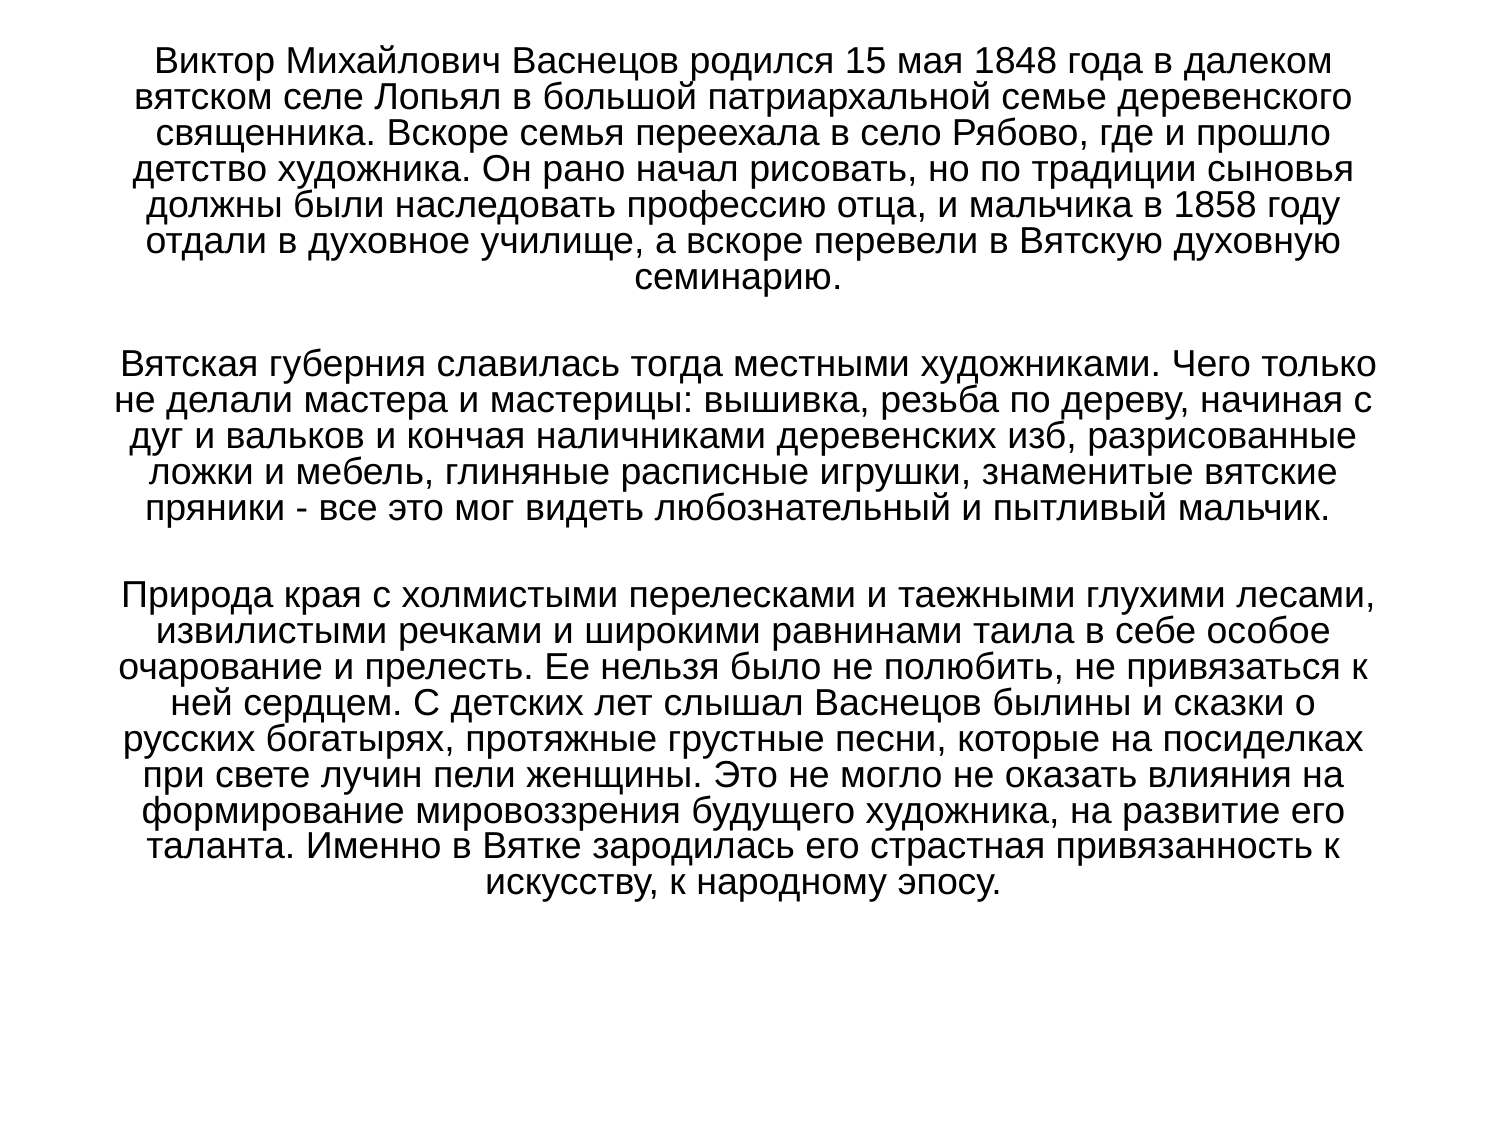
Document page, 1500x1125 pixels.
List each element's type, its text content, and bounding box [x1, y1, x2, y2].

subtitle Виктор Михайлович Васнецов родился 15 мая 1848 года в далеком вятском селе Лопьял в большой патриархальной семье деревенского священника. Вскоре семья переехала в село Рябово, где и прошло детство художника. Он рано начал рисовать, но по традиции сыновья должны были наследовать профессию отца, и мальчика в 1858 году отдали в духовное училище, а вскоре перевели в Вятскую духовную семинарию. Вятская губерния славилась тогда местными художниками. Чего только не делали мастера и мастерицы: вышивка, резьба по дереву, начиная с дуг и вальков и кончая наличниками деревенских изб, разрисованные ложки и мебель, глиняные расписные игрушки, знаменитые вятские пряники - все это мог видеть любознательный и пытливый мальчик. Природа края с холмистыми перелесками и таежными глухими лесами, извилистыми речками и широкими равнинами таила в себе особое очарование и прелесть. Ее нельзя было не полюбить, не привязаться к ней сердцем. С детских лет слышал Васнецов былины и сказки о русских богатырях, протяжные грустные песни, которые на посиделках при свете лучин пели женщины. Это не могло не оказать влияния на формирование мировоззрения будущего художника, на развитие его таланта. Именно в Вятке зародилась его страстная привязанность к искусству, к народному эпосу. [87, 37, 1401, 1013]
